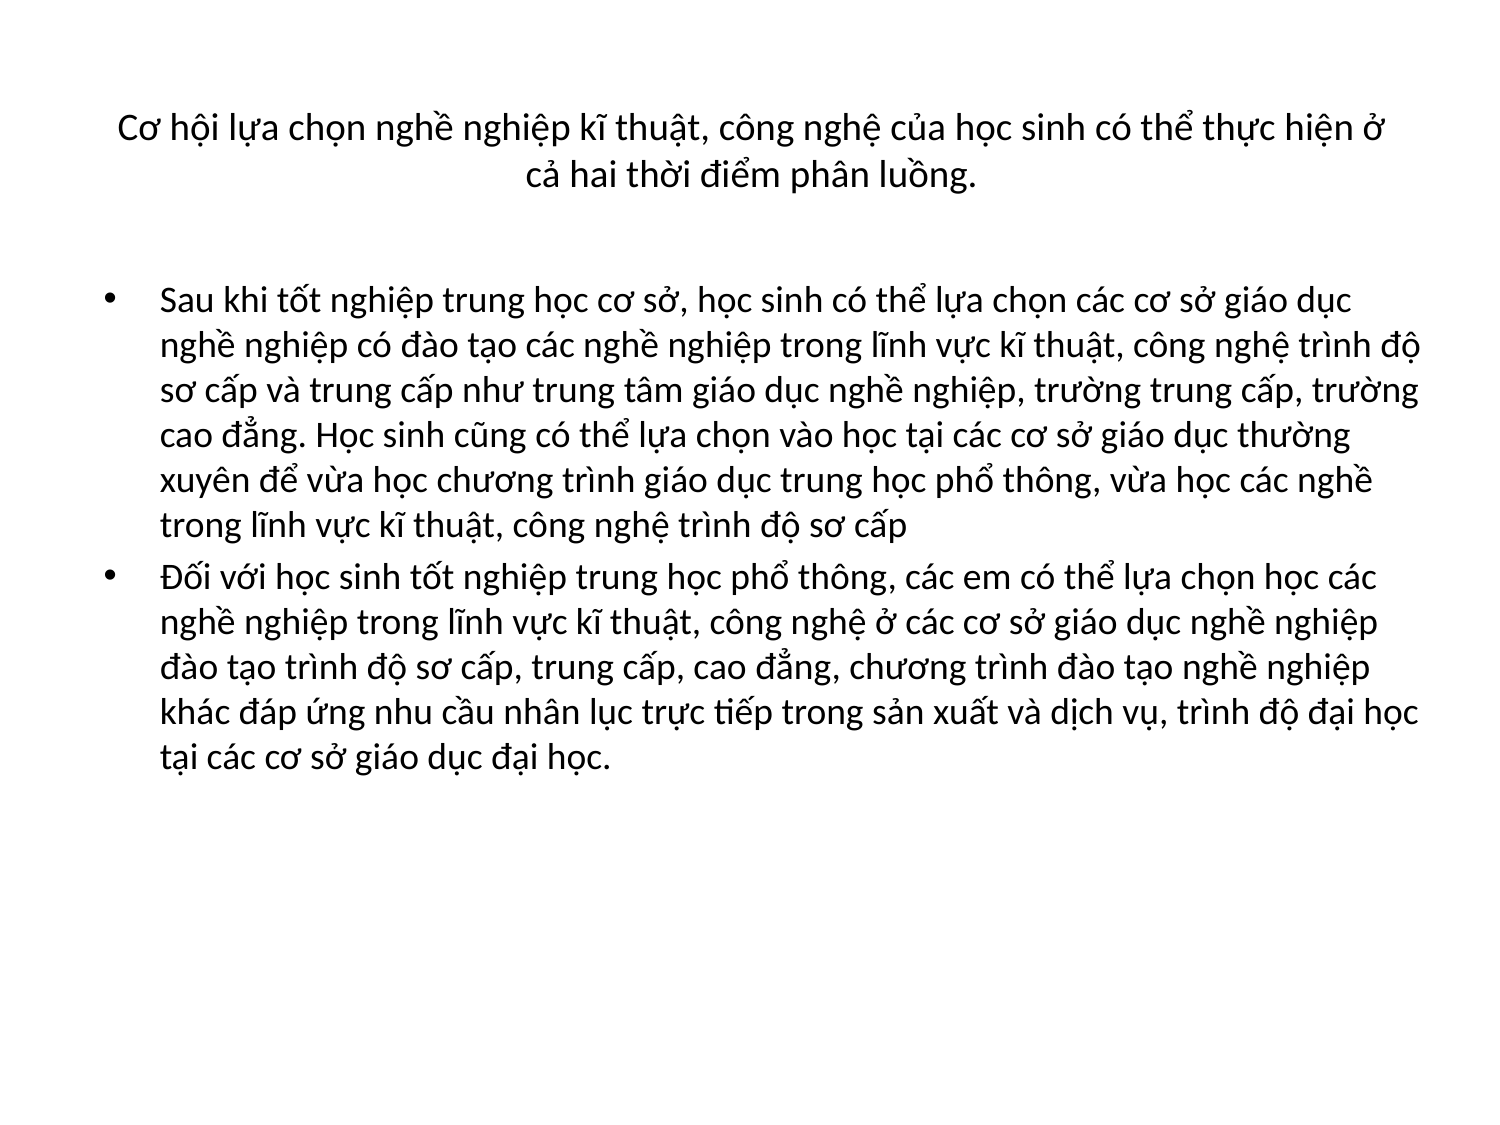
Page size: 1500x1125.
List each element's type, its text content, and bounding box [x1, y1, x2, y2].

title Cơ hội lựa chọn nghề nghiệp kĩ thuật, công nghệ của học sinh có thể thực hiện ở cả hai thời điểm phân luồng. [76, 78, 1427, 266]
list Sau khi tốt nghiệp trung học cơ sở, học sinh có thể lựa chọn các cơ sở giáo dục nghề nghiệp có đào tạo các nghề nghiệp trong lĩnh vực kĩ thuật, công nghệ trình độ sơ cấp và trung cấp như trung tâm giáo dục nghề nghiệp, trường trung cấp, trường cao đẳng. Học sinh cũng có thể lựa chọn vào học tại các cơ sở giáo dục thường xuyên để vừa học chương trình giáo dục trung học phổ thông, vừa học các nghề trong lĩnh vực kĩ thuật, công nghệ trình độ sơ cấp Đối với học sinh tốt nghiệp trung học phổ thông, các em có thể lựa chọn học các nghề nghiệp trong lĩnh vực kĩ thuật, công nghệ ở các cơ sở giáo dục nghề nghiệp đào tạo trình độ sơ cấp, trung cấp, cao đẳng, chương trình đào tạo nghề nghiệp khác đáp ứng nhu cầu nhân lục trực tiếp trong sản xuất và dịch vụ, trình độ đại học tại các cơ sở giáo dục đại học. [88, 267, 1439, 1010]
